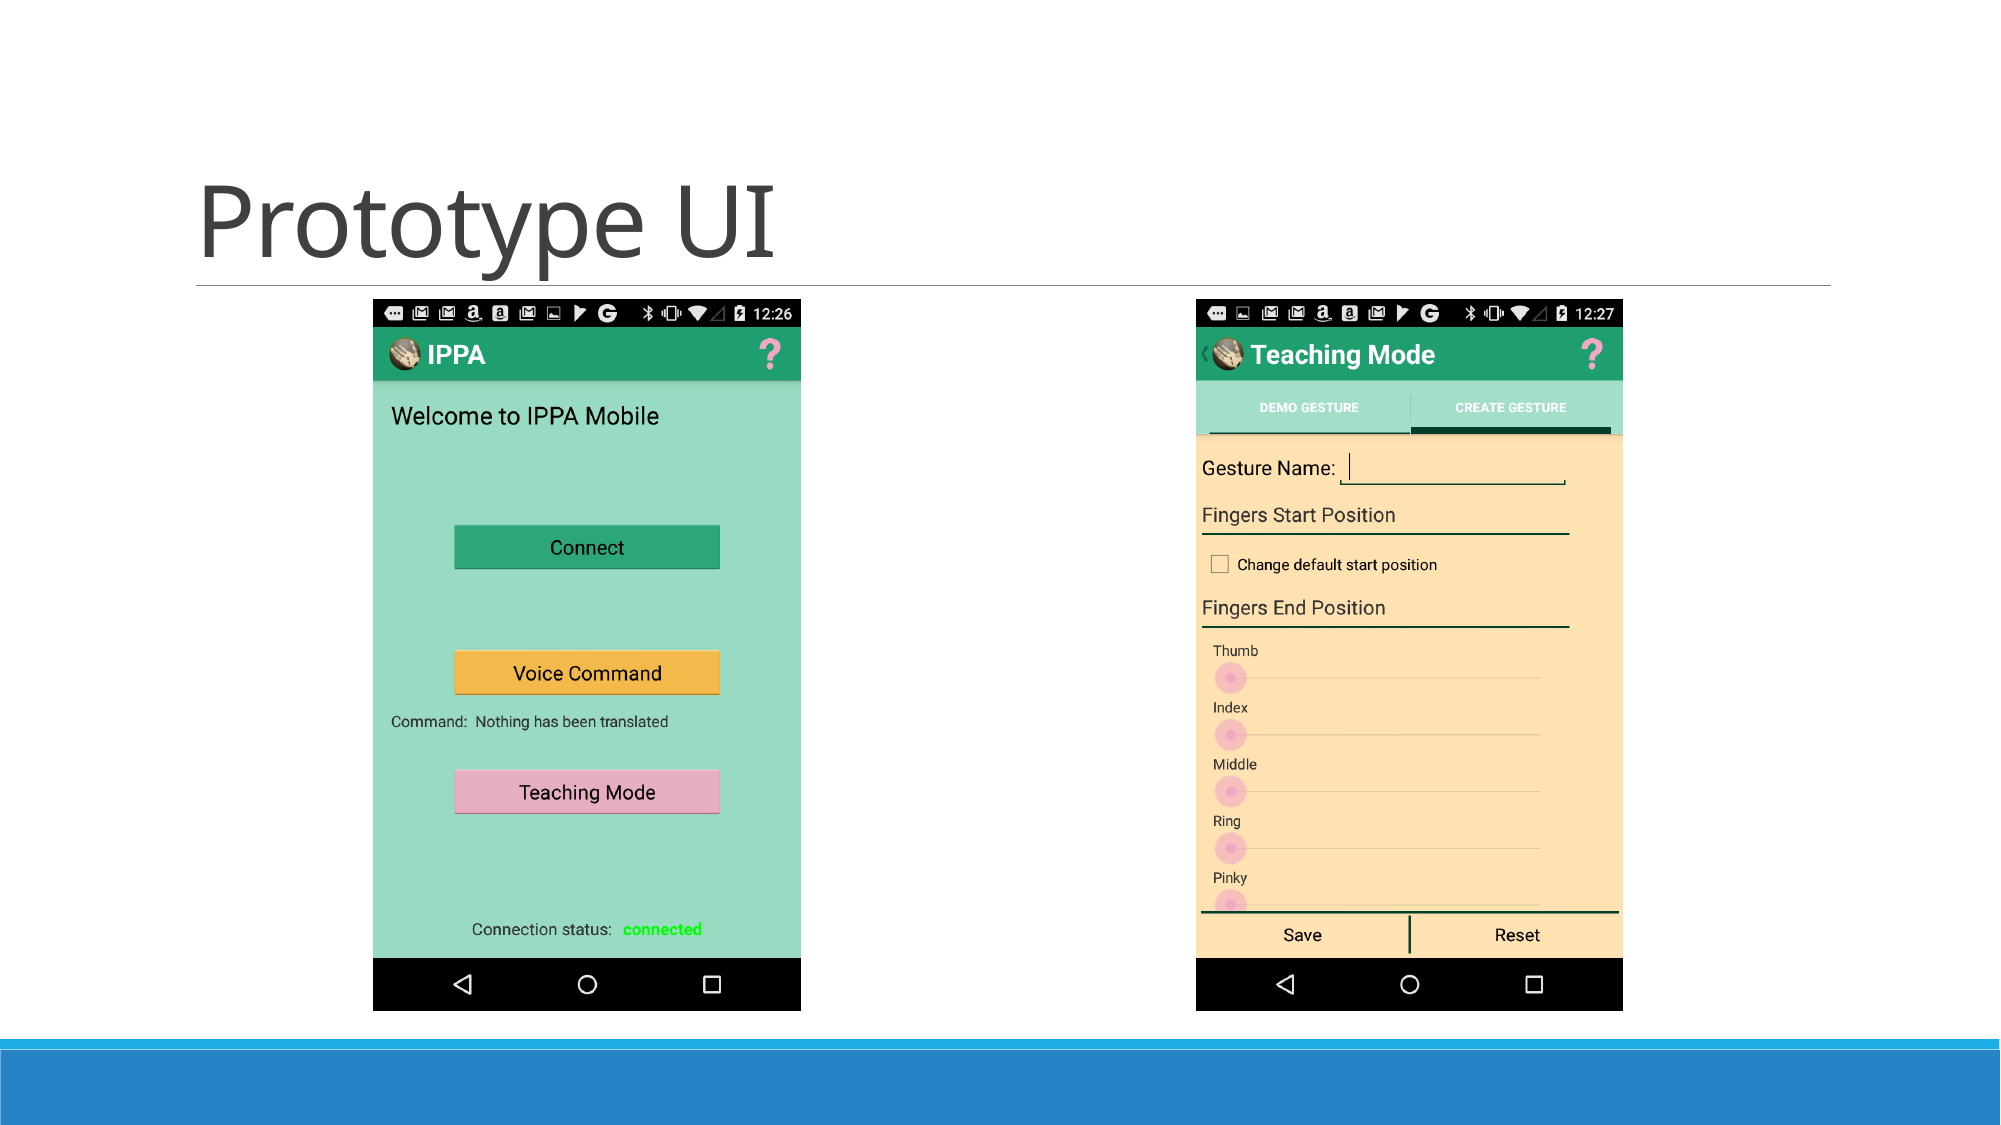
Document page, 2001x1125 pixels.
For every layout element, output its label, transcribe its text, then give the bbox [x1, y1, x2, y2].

picture [373, 298, 801, 1011]
picture [1195, 299, 1624, 1011]
title Prototype UI [180, 47, 1830, 285]
